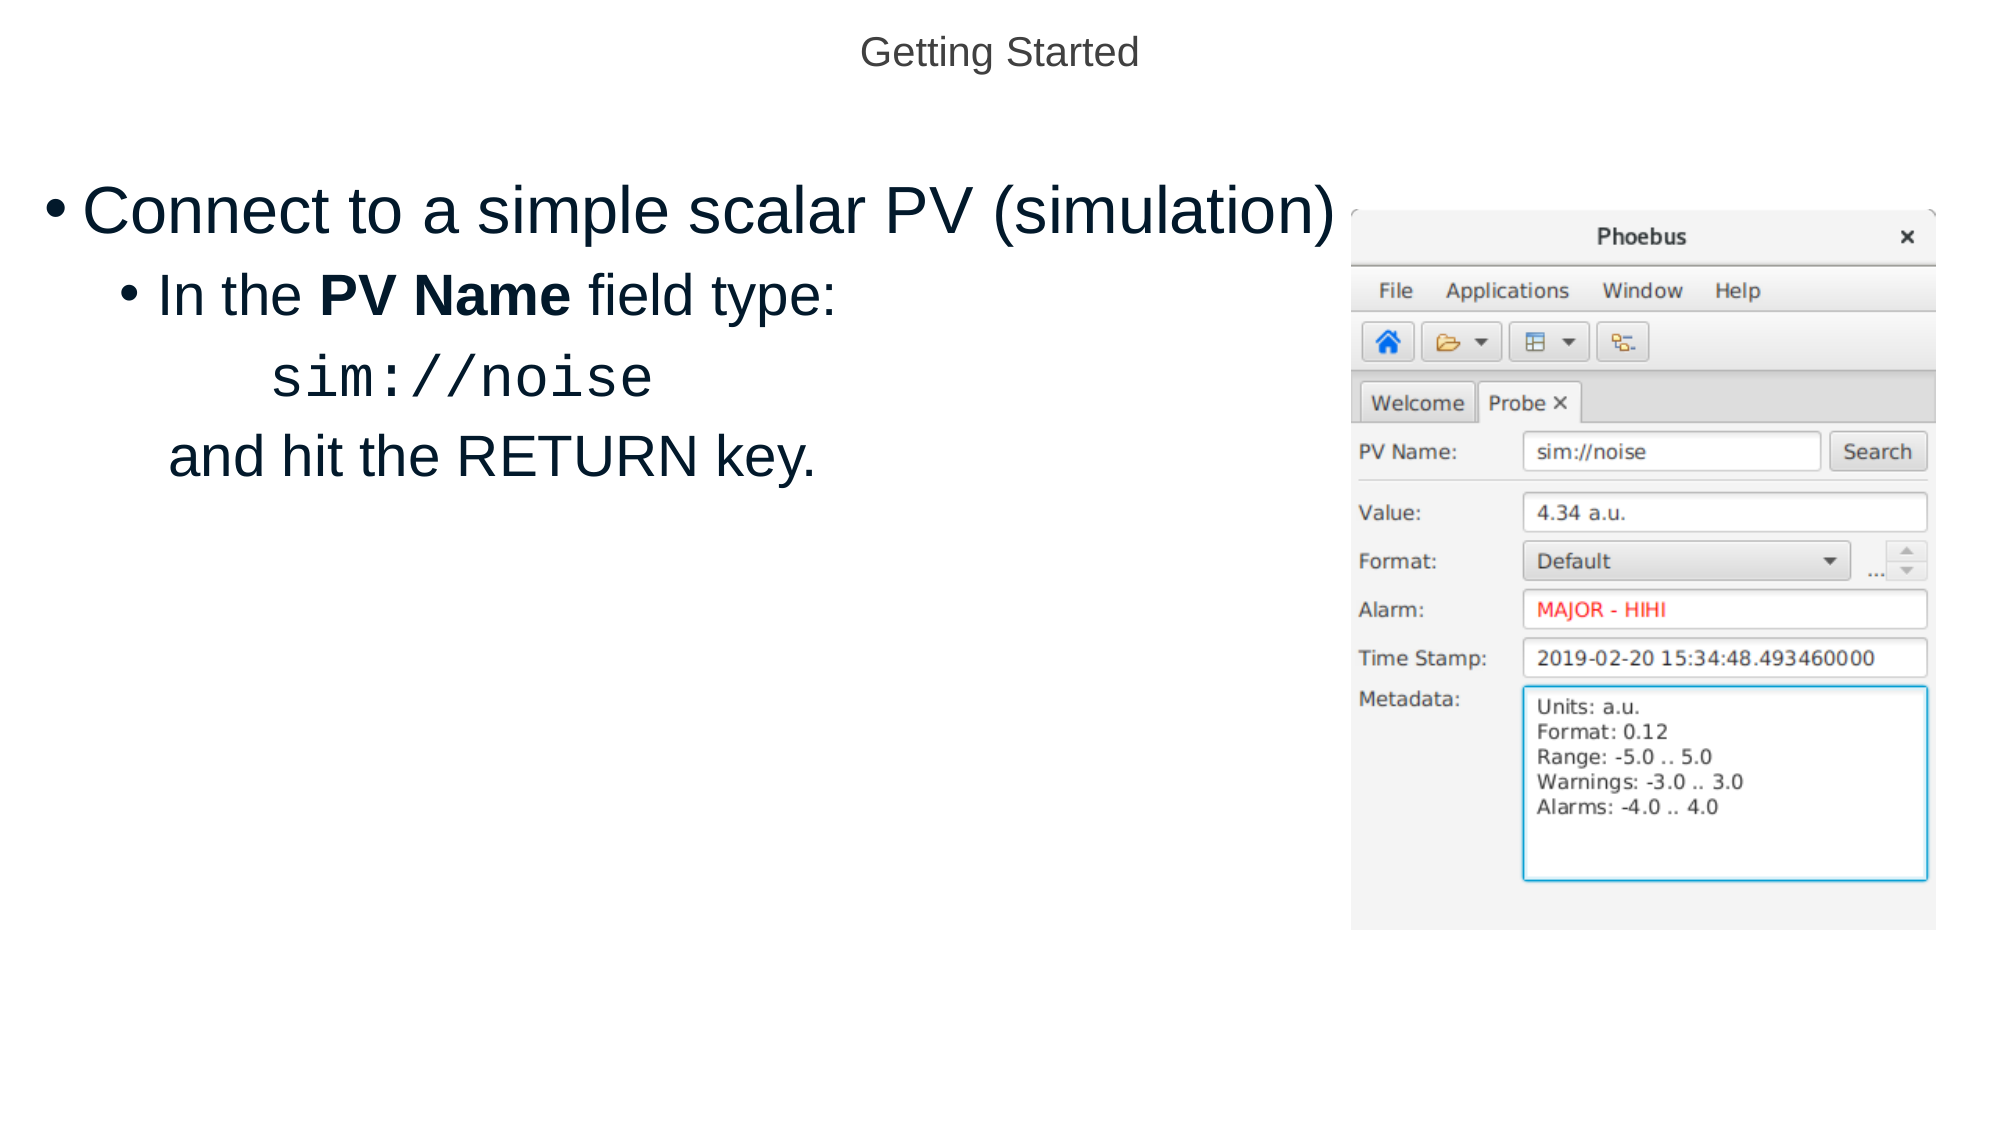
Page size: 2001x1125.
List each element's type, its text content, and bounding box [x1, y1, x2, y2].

picture [1351, 209, 1936, 930]
list Connect to a simple scalar PV (simulation) In the PV Name field type: sim://noise and hit the RETURN key. [29, 159, 1971, 1095]
title Getting Started [29, 0, 1971, 83]
